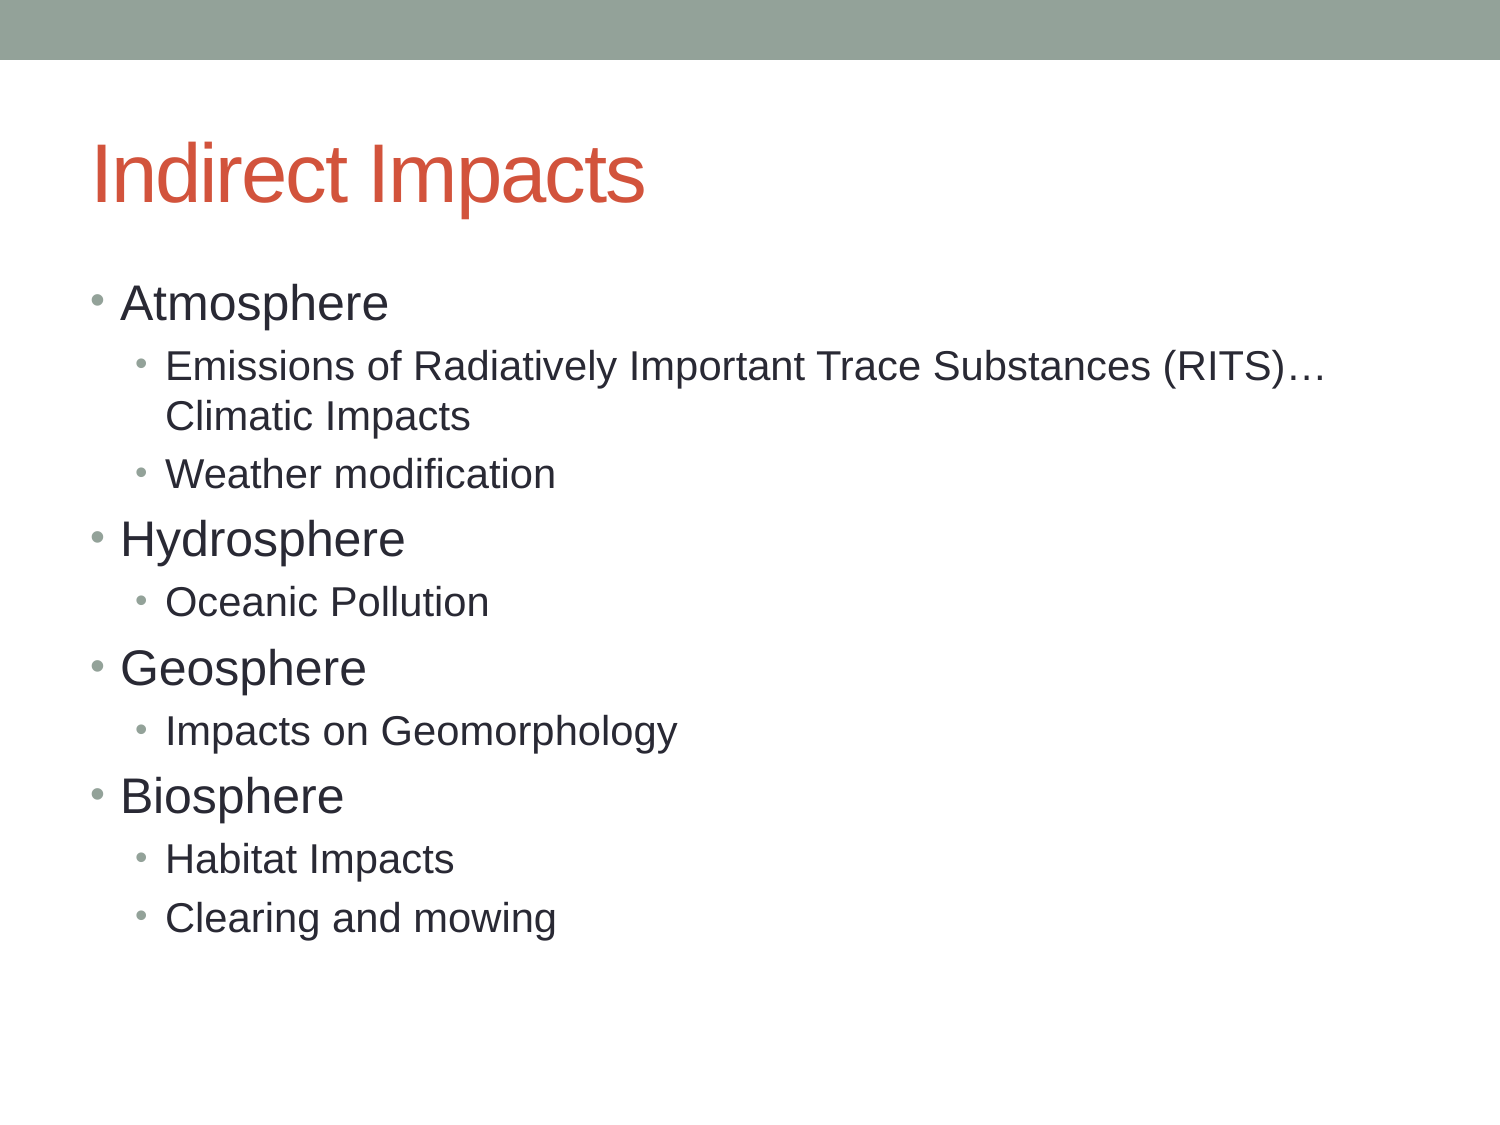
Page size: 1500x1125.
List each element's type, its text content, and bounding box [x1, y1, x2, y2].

list Atmosphere Emissions of Radiatively Important Trace Substances (RITS)… Climatic Impacts Weather modification Hydrosphere Oceanic Pollution Geosphere Impacts on Geomorphology Biosphere Habitat Impacts Clearing and mowing [75, 262, 1425, 1063]
title Indirect Impacts [75, 87, 1425, 250]
